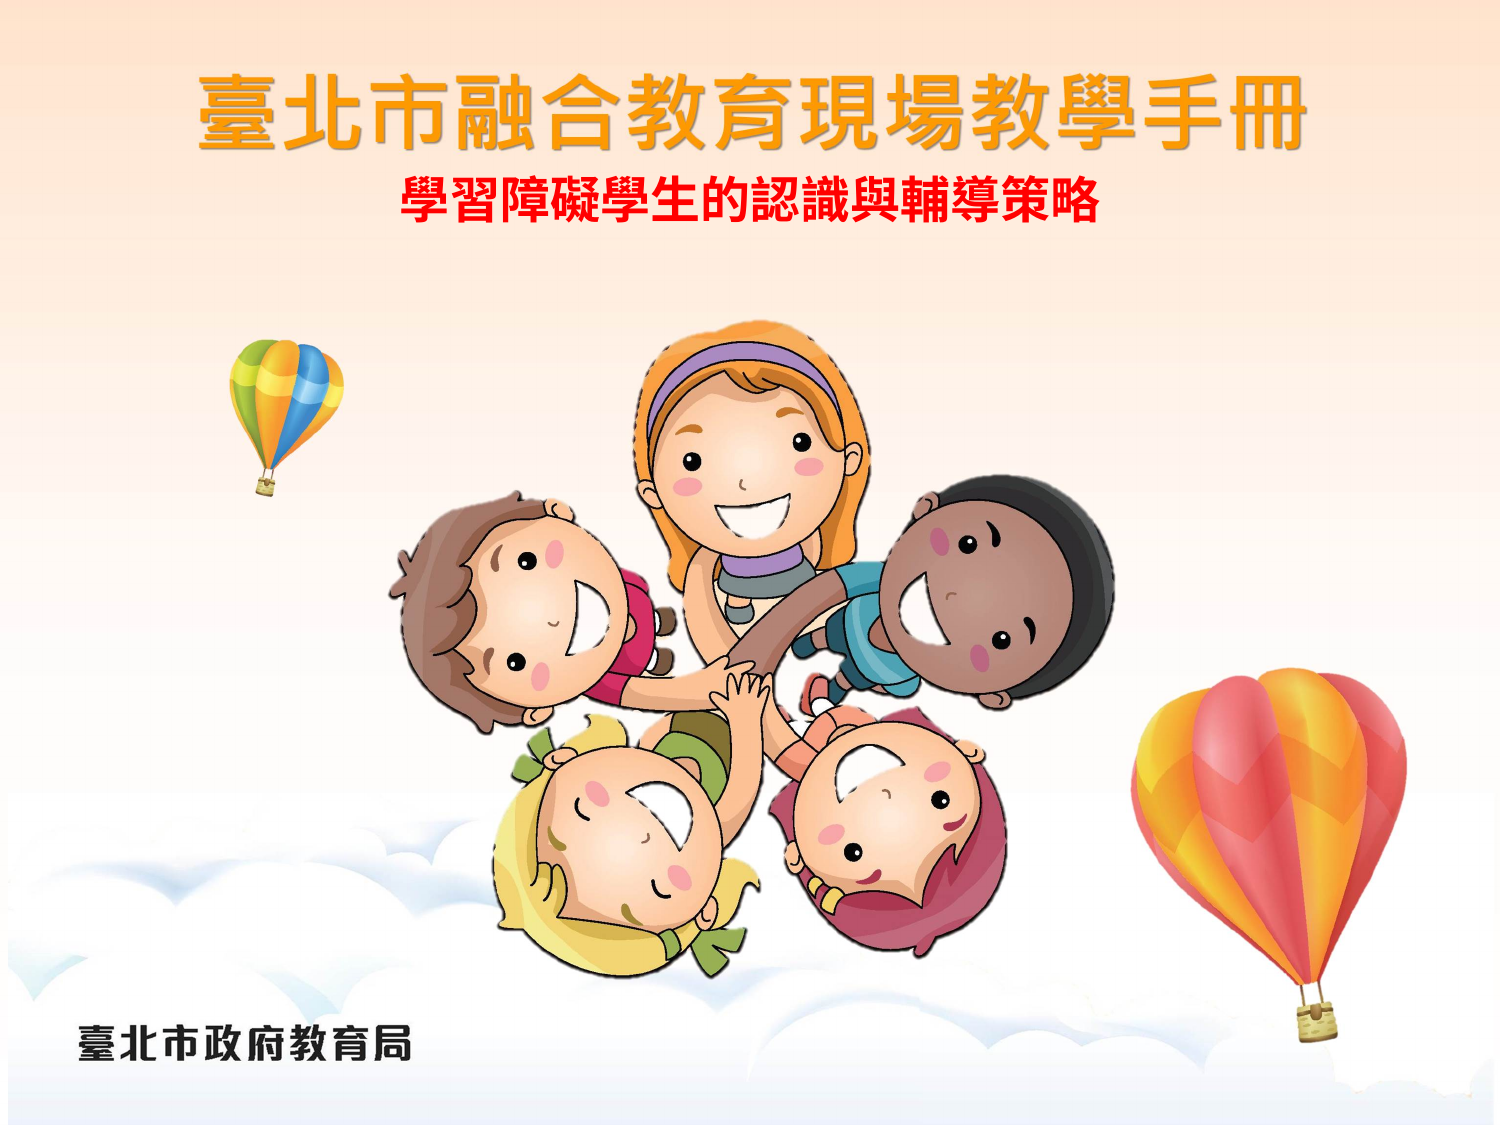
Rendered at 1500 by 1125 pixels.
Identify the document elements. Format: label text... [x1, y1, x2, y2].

picture [0, 0, 1500, 160]
text_box 學習障礙學生的認識與輔導策略 [0, 160, 1500, 236]
picture [0, 236, 1500, 1125]
